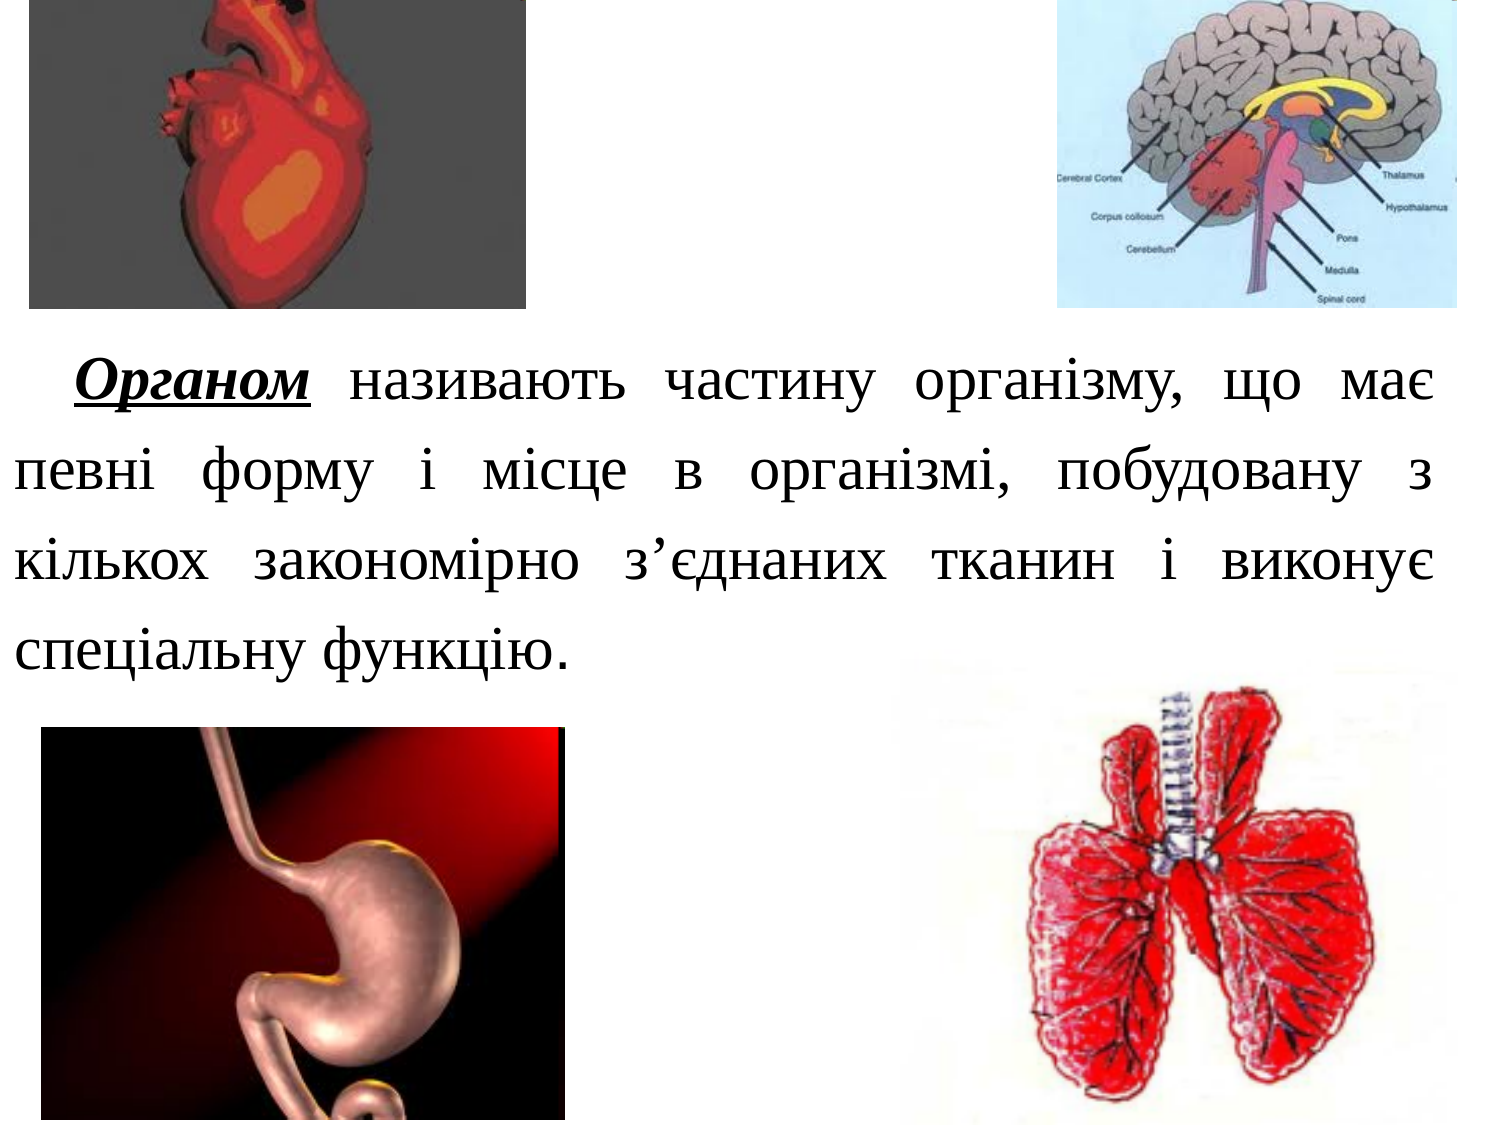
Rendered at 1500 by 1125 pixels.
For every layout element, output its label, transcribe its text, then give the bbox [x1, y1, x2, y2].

picture [29, 0, 526, 310]
picture [41, 727, 565, 1120]
text_box Органом називають частину організму, що має певні форму і місце в організмі, побудовану з кількох закономірно з’єднаних тканин і виконує спеціальну функцію. [0, 314, 1450, 690]
picture [1056, 0, 1457, 308]
picture [891, 628, 1458, 1125]
